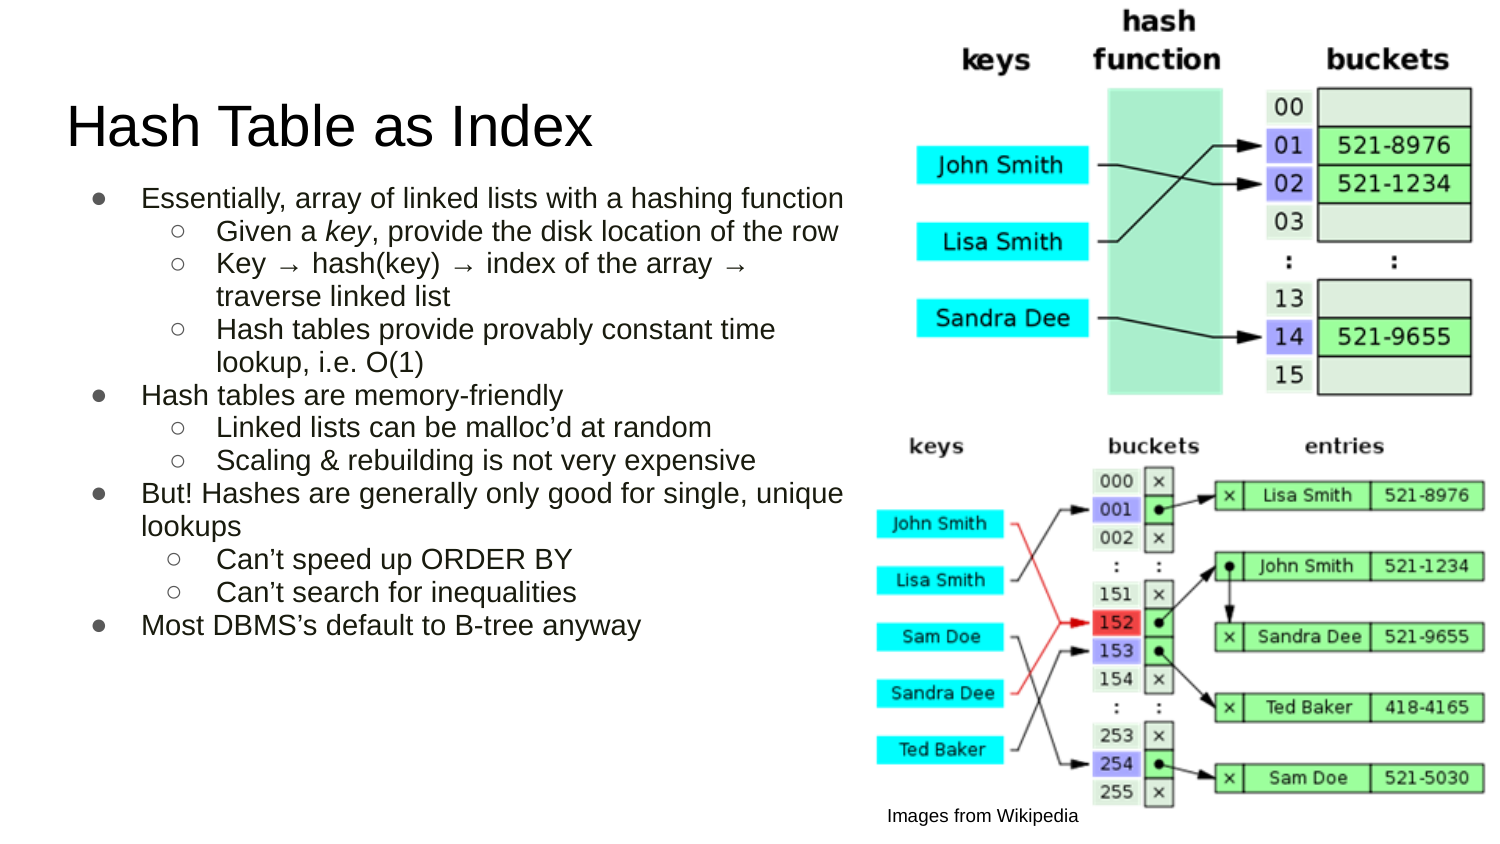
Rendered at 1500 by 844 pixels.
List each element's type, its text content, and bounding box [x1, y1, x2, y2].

text_box Images from Wikipedia [745, 788, 1094, 830]
title Hash Table as Index [51, 72, 893, 167]
picture [862, 0, 1500, 822]
list Essentially, array of linked lists with a hashing function Given a key, provide the disk location of the row Key → hash(key) → index of the array → traverse linked list Hash tables provide provably constant time lookup, i.e. O(1) Hash tables are memory-friendly Linked lists can be malloc’d at random Scaling & rebuilding is not very expensive But! Hashes are generally only good for single, unique lookups Can’t speed up ORDER BY Can’t search for inequalities Most DBMS’s default to B-tree anyway [51, 166, 864, 750]
